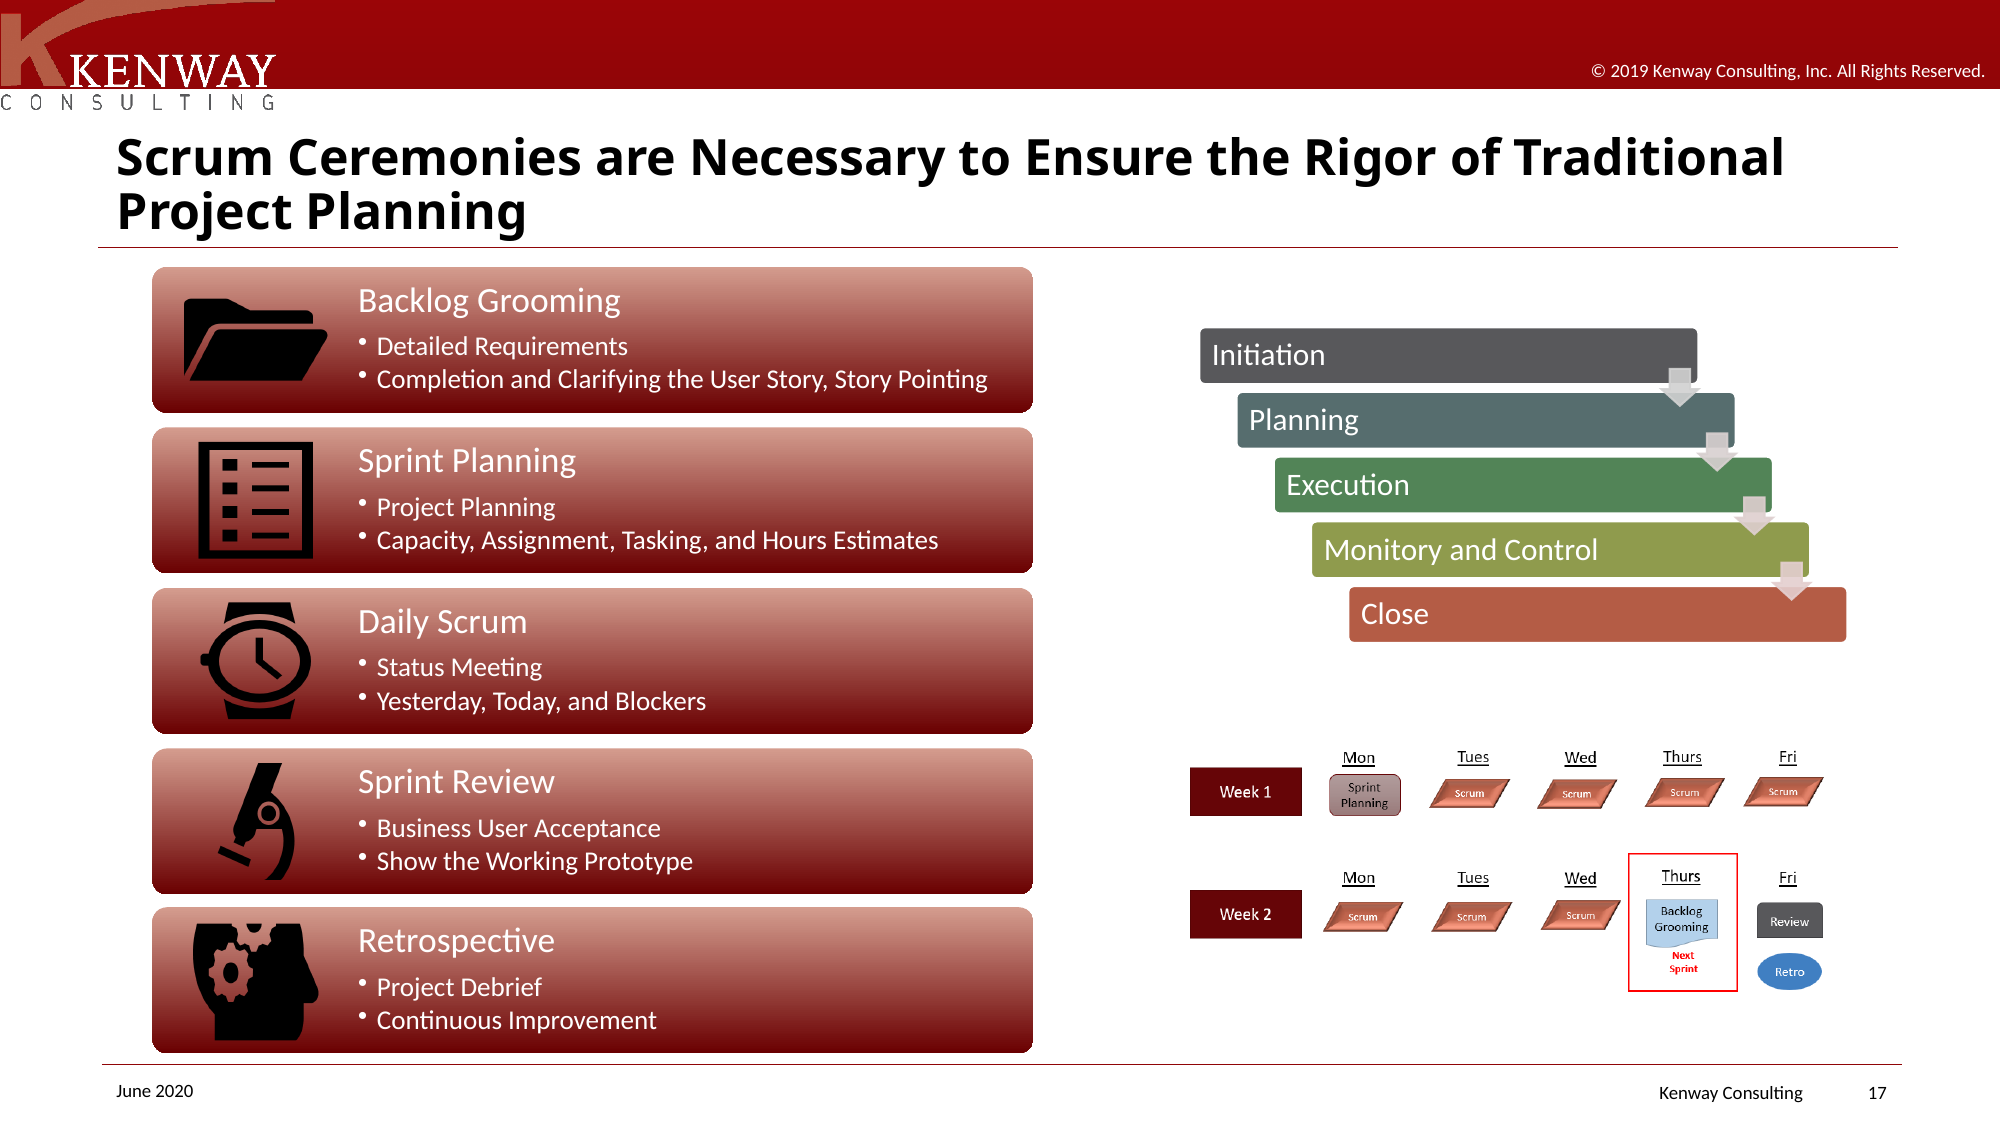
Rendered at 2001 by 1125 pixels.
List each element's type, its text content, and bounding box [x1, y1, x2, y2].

slide_number 17 [1819, 1071, 1902, 1114]
picture [1, 0, 276, 110]
picture [1131, 720, 1861, 1025]
title Scrum Ceremonies are Necessary to Ensure the Rigor of Traditional Project Planning [101, 130, 1902, 248]
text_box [152, 266, 1034, 1056]
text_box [1199, 327, 1848, 643]
text_box June 2020 [101, 1071, 552, 1114]
footer Kenway Consulting [1142, 1071, 1818, 1114]
